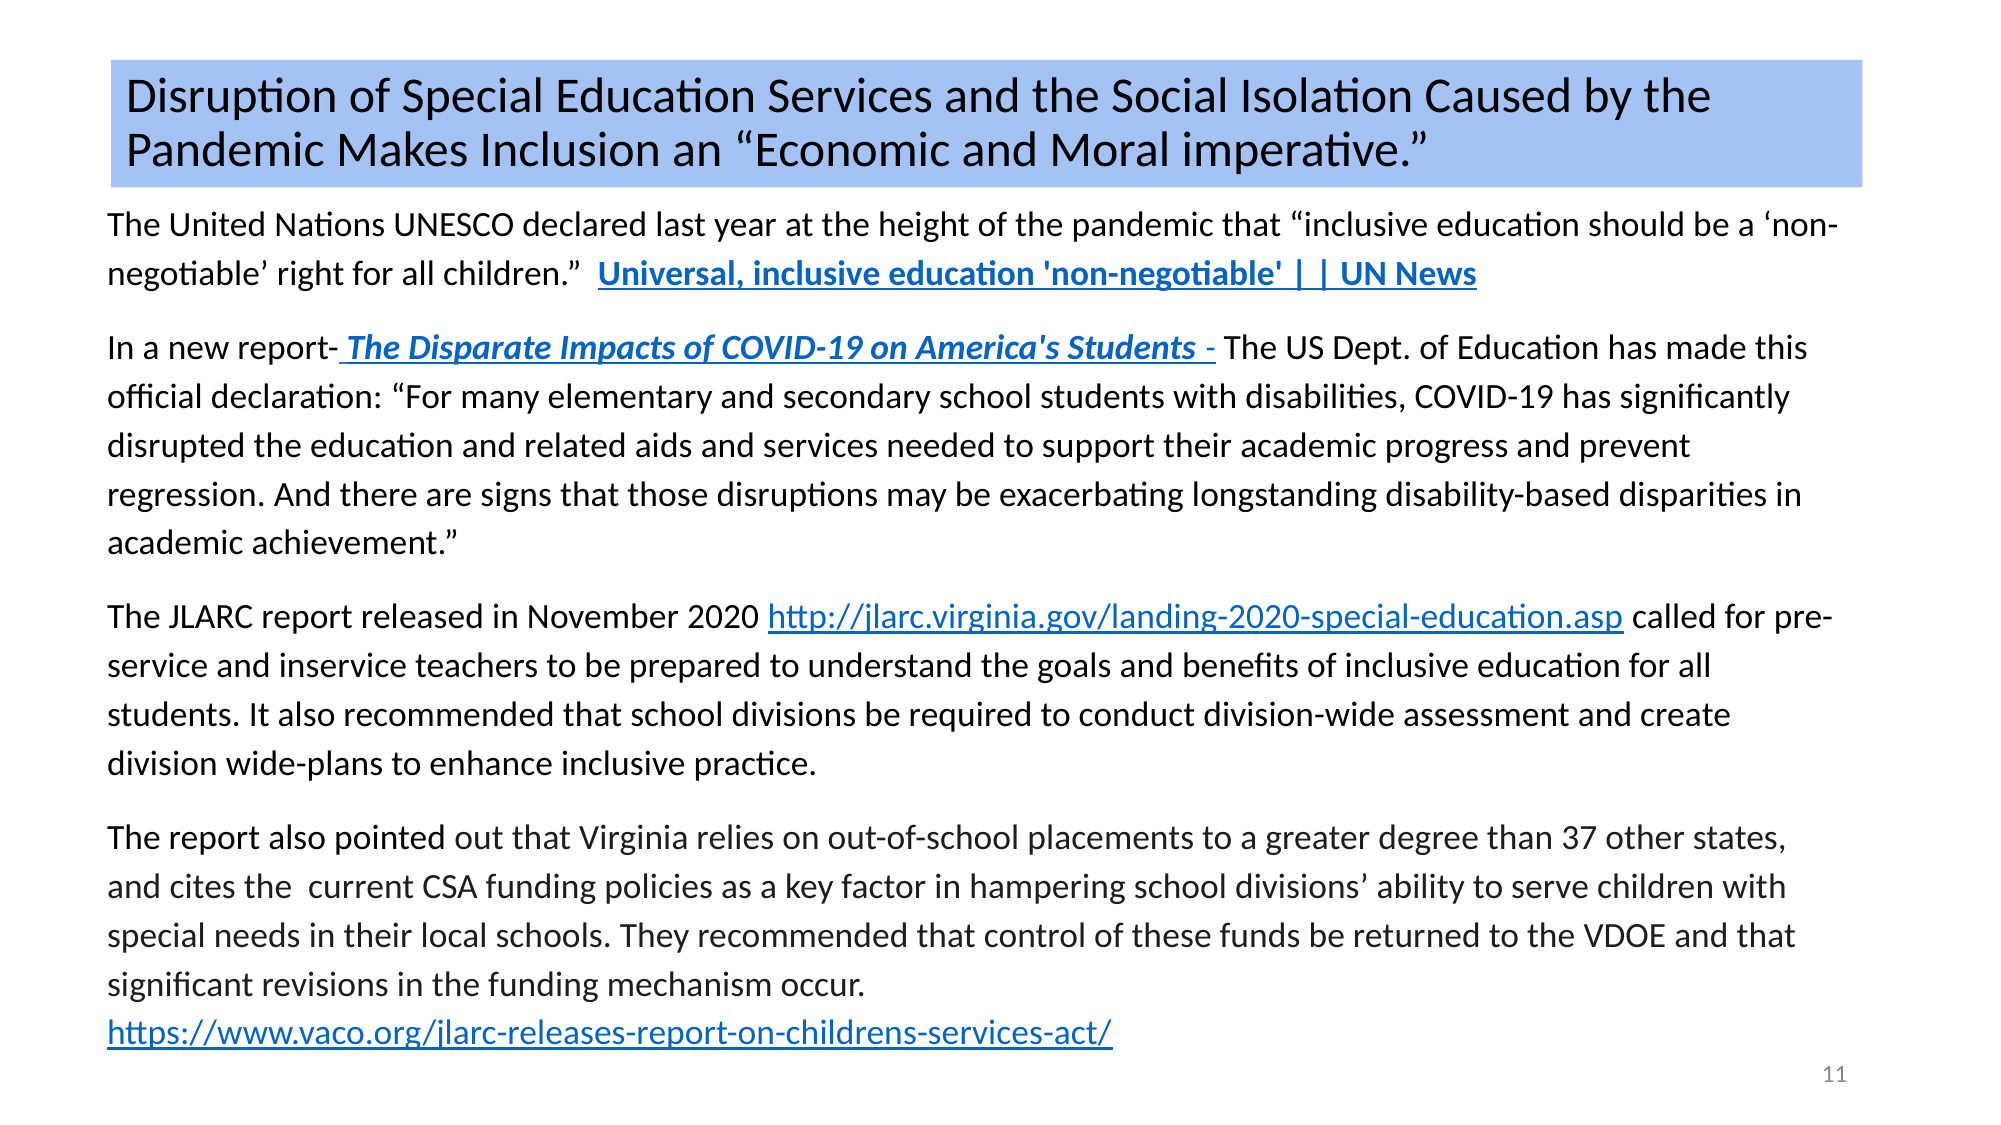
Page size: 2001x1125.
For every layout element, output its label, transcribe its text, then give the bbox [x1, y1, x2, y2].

list The United Nations UNESCO declared last year at the height of the pandemic that “inclusive education should be a ‘non-negotiable’ right for all children.” Universal, inclusive education 'non-negotiable' | | UN News In a new report- The Disparate Impacts of COVID-19 on America's Students - The US Dept. of Education has made this official declaration: “For many elementary and secondary school students with disabilities, COVID-19 has significantly disrupted the education and related aids and services needed to support their academic progress and prevent regression. And there are signs that those disruptions may be exacerbating longstanding disability-based disparities in academic achievement.” The JLARC report released in November 2020 http://jlarc.virginia.gov/landing-2020-special-education.asp called for pre-service and inservice teachers to be prepared to understand the goals and benefits of inclusive education for all students. It also recommended that school divisions be required to conduct division-wide assessment and create division wide-plans to enhance inclusive practice. The report also pointed out that Virginia relies on out-of-school placements to a greater degree than 37 other states, and cites the current CSA funding policies as a key factor in hampering school divisions’ ability to serve children with special needs in their local schools. They recommended that control of these funds be returned to the VDOE and that significant revisions in the funding mechanism occur. https://www.vaco.org/jlarc-releases-report-on-childrens-services-act/ [92, 187, 1863, 1068]
slide_number 11 [1412, 1042, 1863, 1103]
title Disruption of Special Education Services and the Social Isolation Caused by the Pandemic Makes Inclusion an “Economic and Moral imperative.” [111, 59, 1863, 187]
